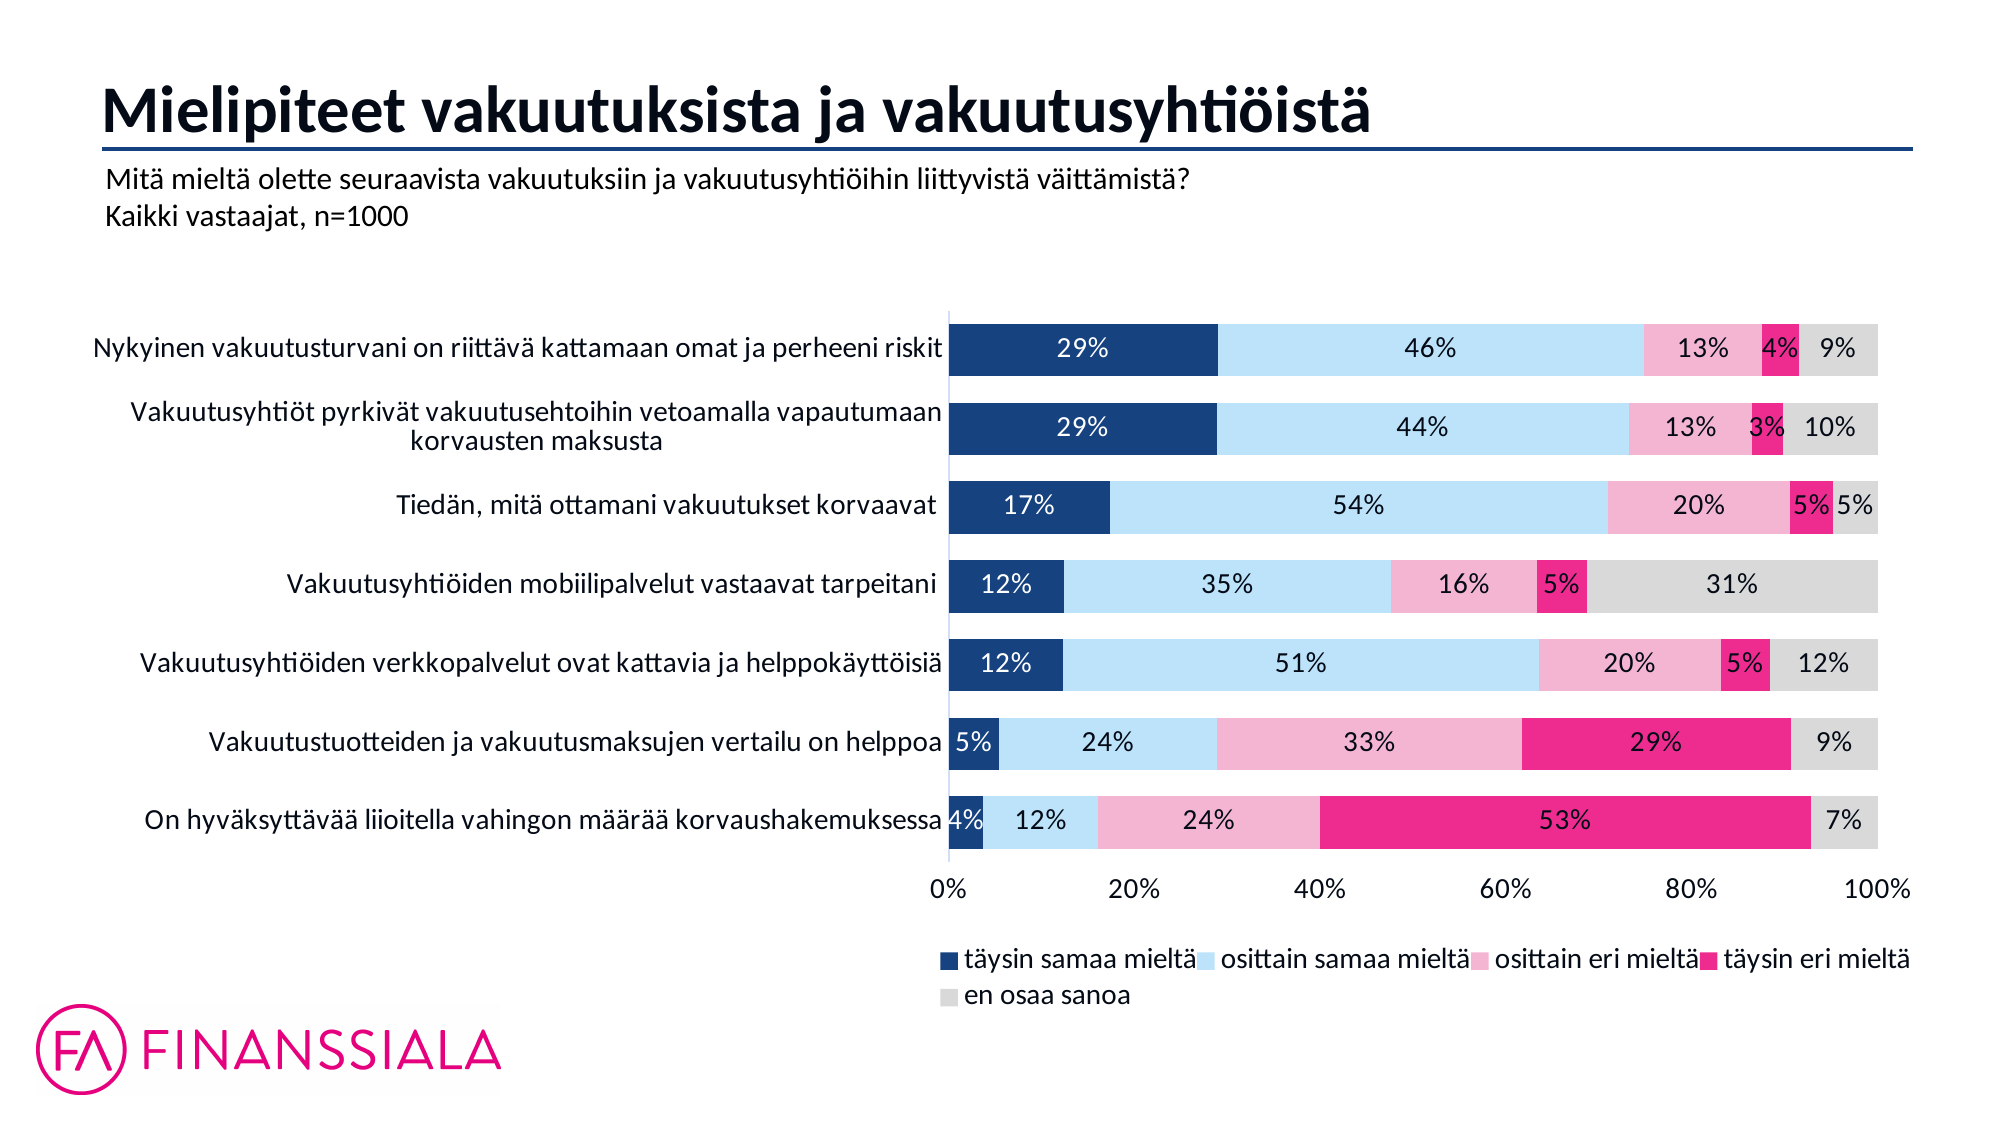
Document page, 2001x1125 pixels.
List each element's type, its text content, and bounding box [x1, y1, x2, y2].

text_box Mitä mieltä olette seuraavista vakuutuksiin ja vakuutusyhtiöihin liittyvistä väittämistä? Kaikki vastaajat, n=1000 [90, 154, 1508, 241]
chart [73, 265, 1927, 1020]
picture [36, 1004, 501, 1095]
text_box Mielipiteet vakuutuksista ja vakuutusyhtiöistä [86, 58, 1867, 154]
